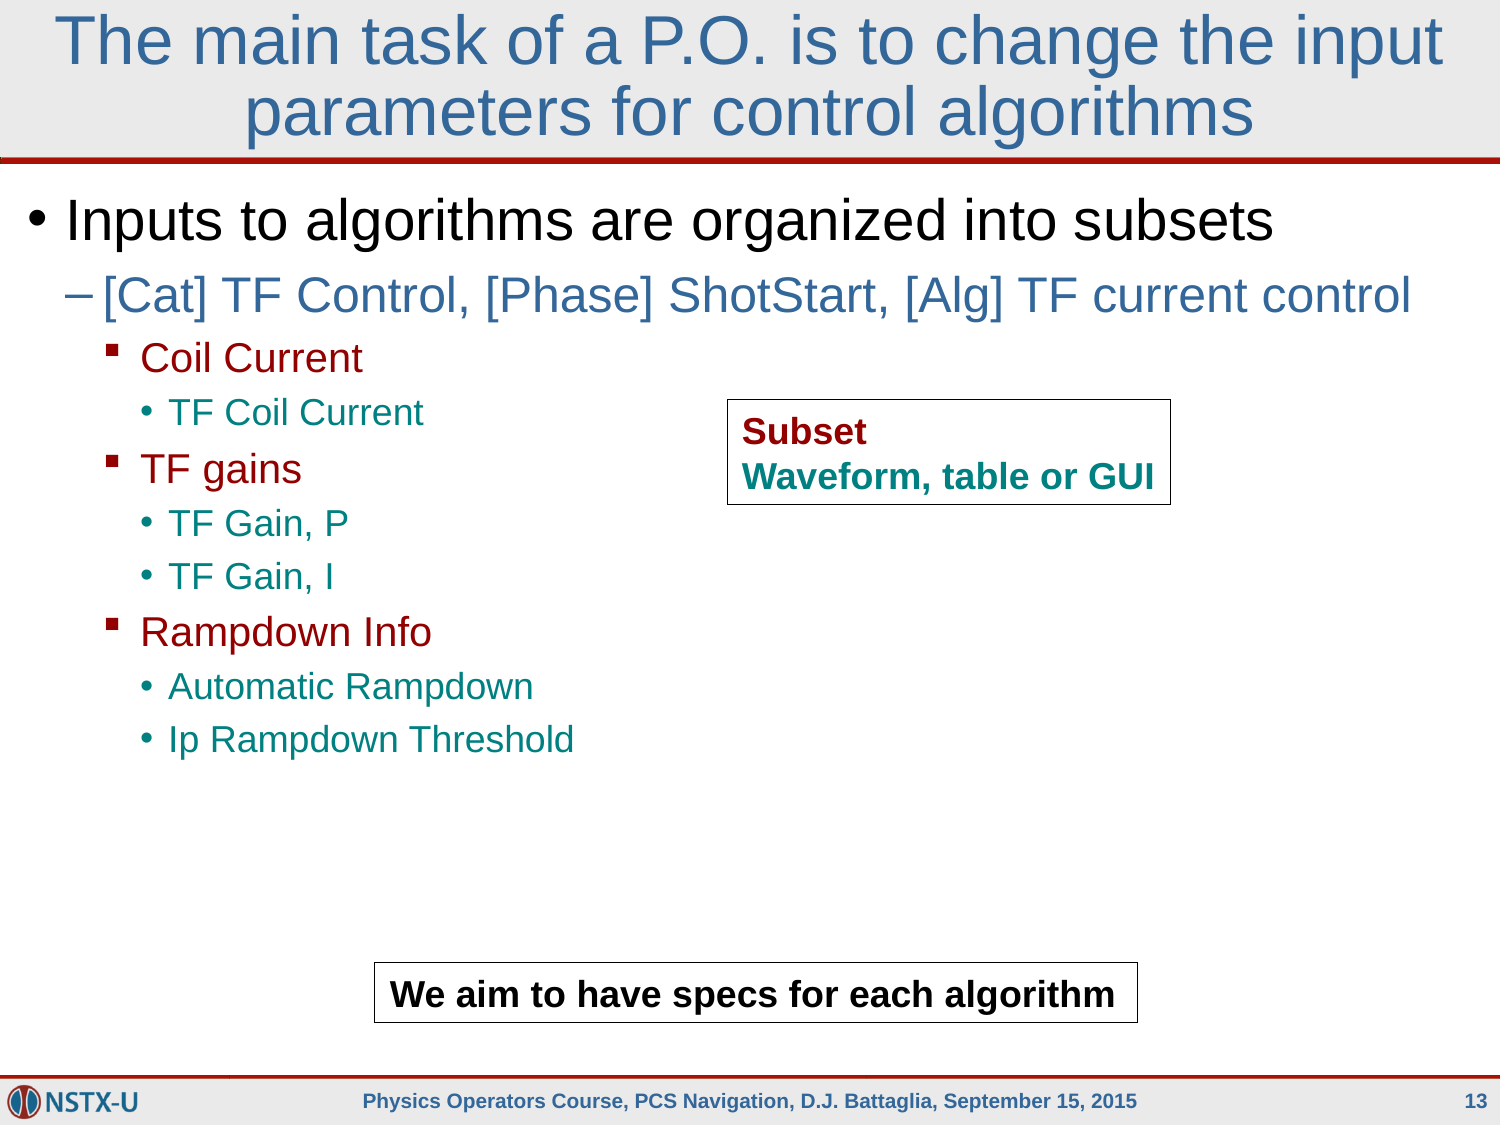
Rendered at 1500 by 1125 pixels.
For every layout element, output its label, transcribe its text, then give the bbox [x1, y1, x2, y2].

text_box We aim to have specs for each algorithm [374, 962, 1138, 1023]
text_box Subset Waveform, table or GUI [727, 399, 1171, 505]
picture [0, 1075, 1500, 1125]
picture [0, 158, 1500, 164]
title The main task of a P.O. is to change the input parameters for control algorithms [0, 0, 1500, 158]
list Inputs to algorithms are organized into subsets [Cat] TF Control, [Phase] ShotStart, [Alg] TF current control Coil Current TF Coil Current TF gains TF Gain, P TF Gain, I Rampdown Info Automatic Rampdown Ip Rampdown Threshold [12, 174, 1488, 1063]
